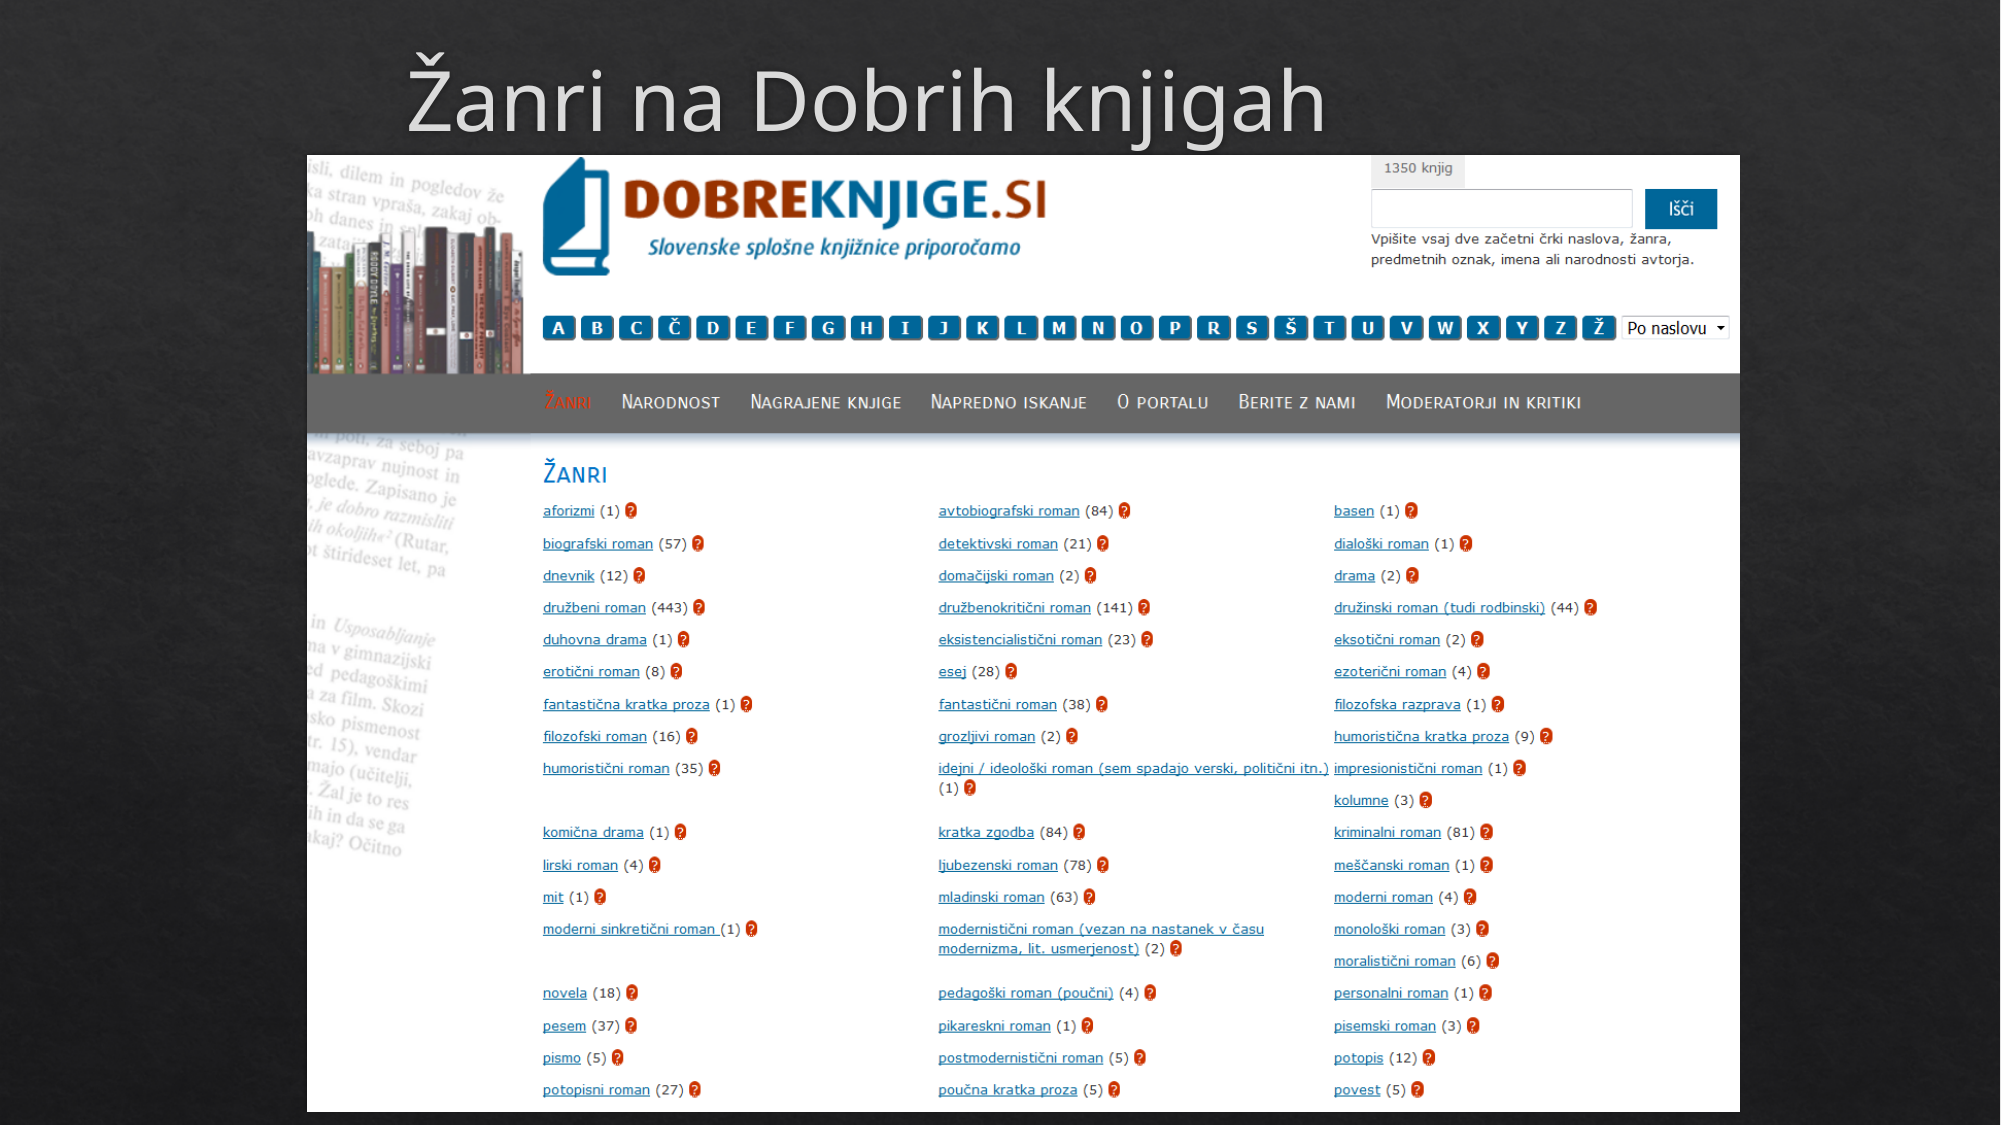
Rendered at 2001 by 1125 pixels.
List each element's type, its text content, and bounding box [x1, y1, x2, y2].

title Žanri na Dobrih knjigah [18, 18, 1718, 179]
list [307, 155, 1740, 1112]
